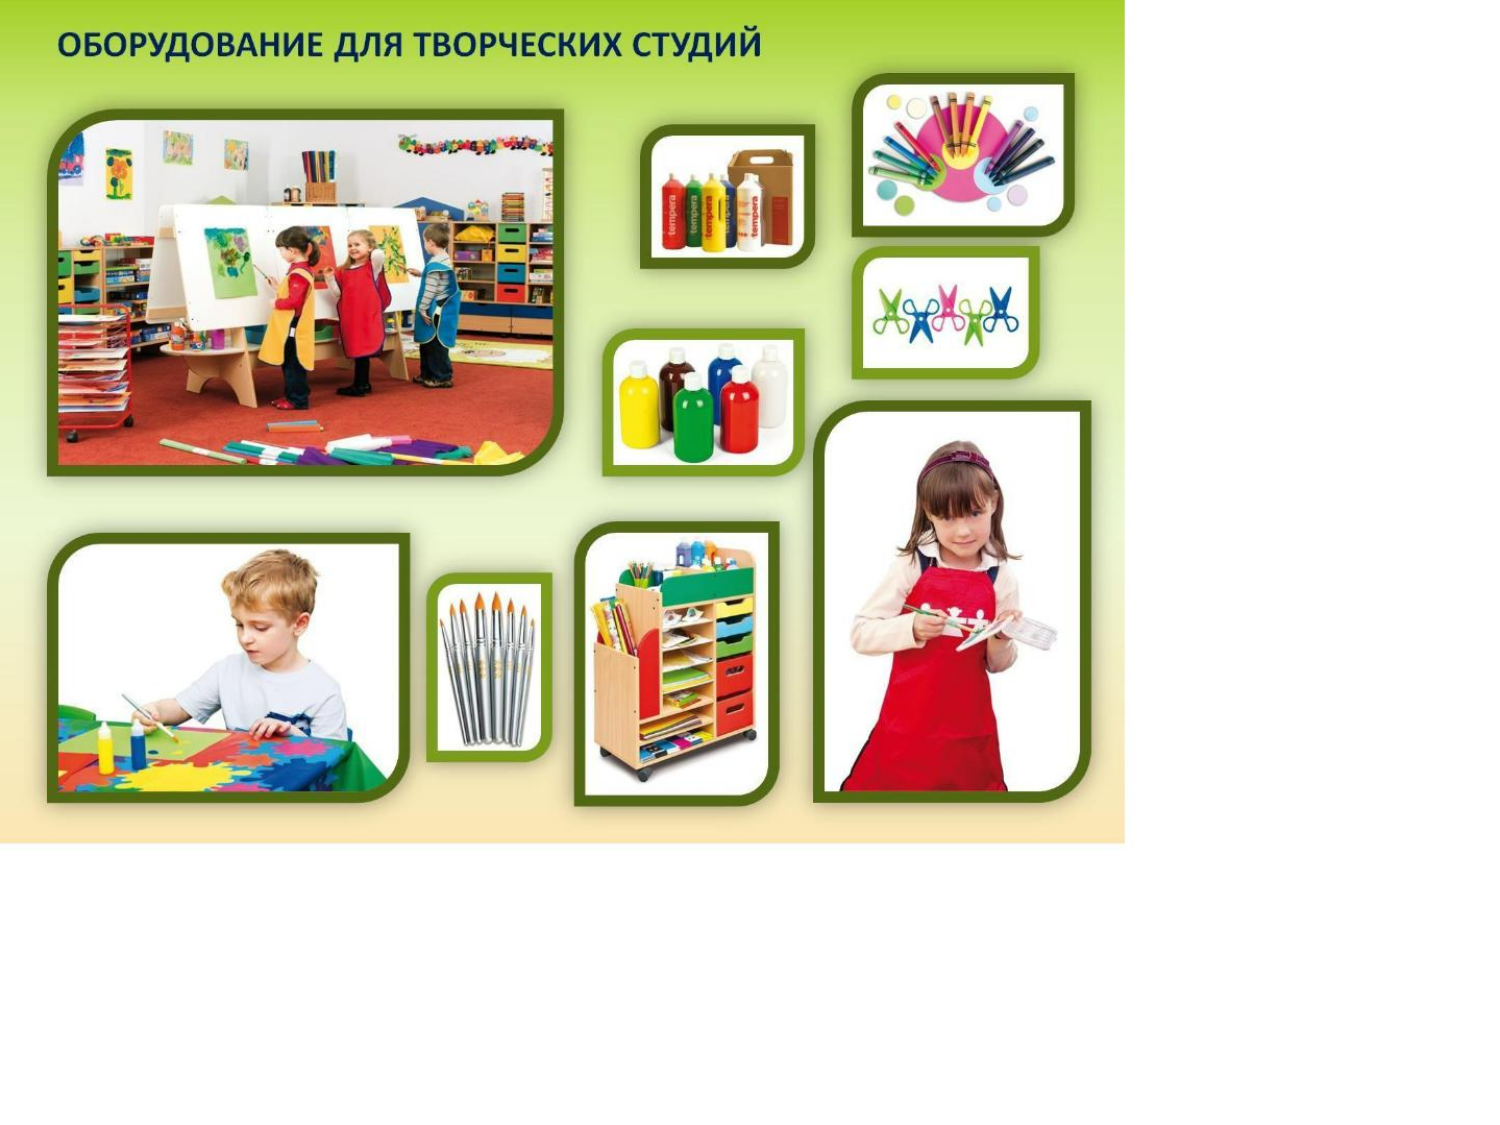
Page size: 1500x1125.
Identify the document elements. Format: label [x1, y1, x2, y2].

text_box [0, 0, 1500, 1125]
